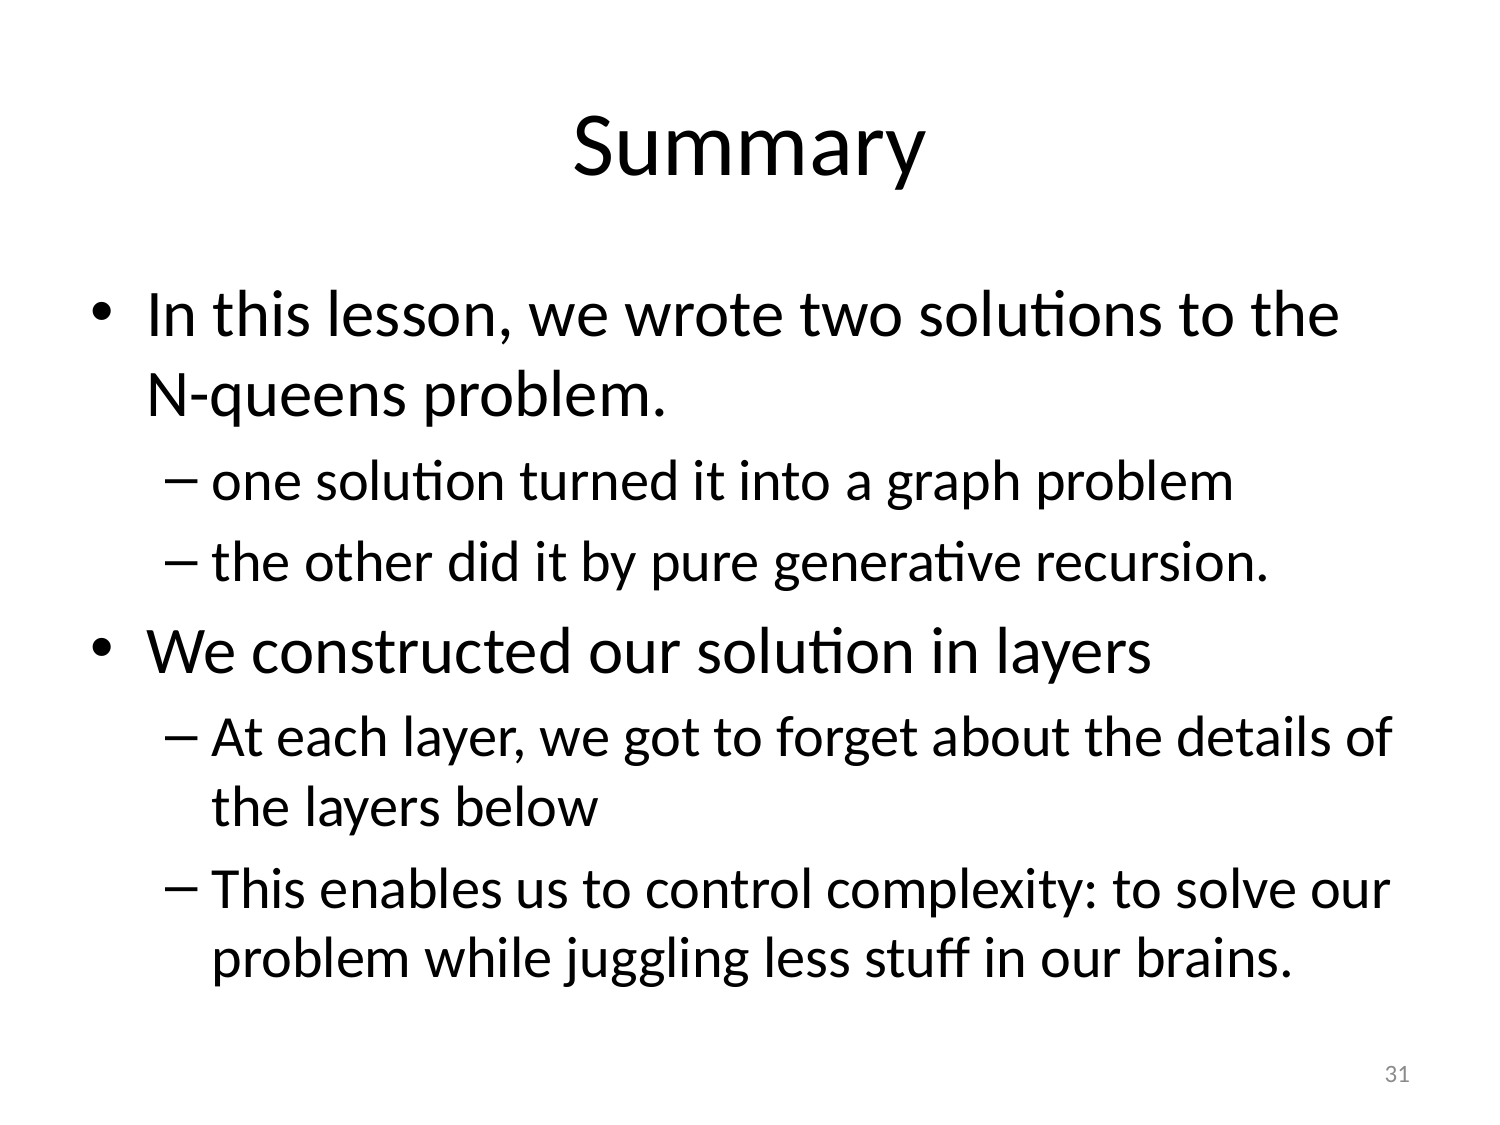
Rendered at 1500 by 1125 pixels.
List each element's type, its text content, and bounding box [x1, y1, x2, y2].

slide_number 31 [1074, 1042, 1425, 1103]
list In this lesson, we wrote two solutions to the N-queens problem. one solution turned it into a graph problem the other did it by pure generative recursion. We constructed our solution in layers At each layer, we got to forget about the details of the layers below This enables us to control complexity: to solve our problem while juggling less stuff in our brains. [75, 262, 1425, 1005]
title Summary [75, 45, 1425, 233]
